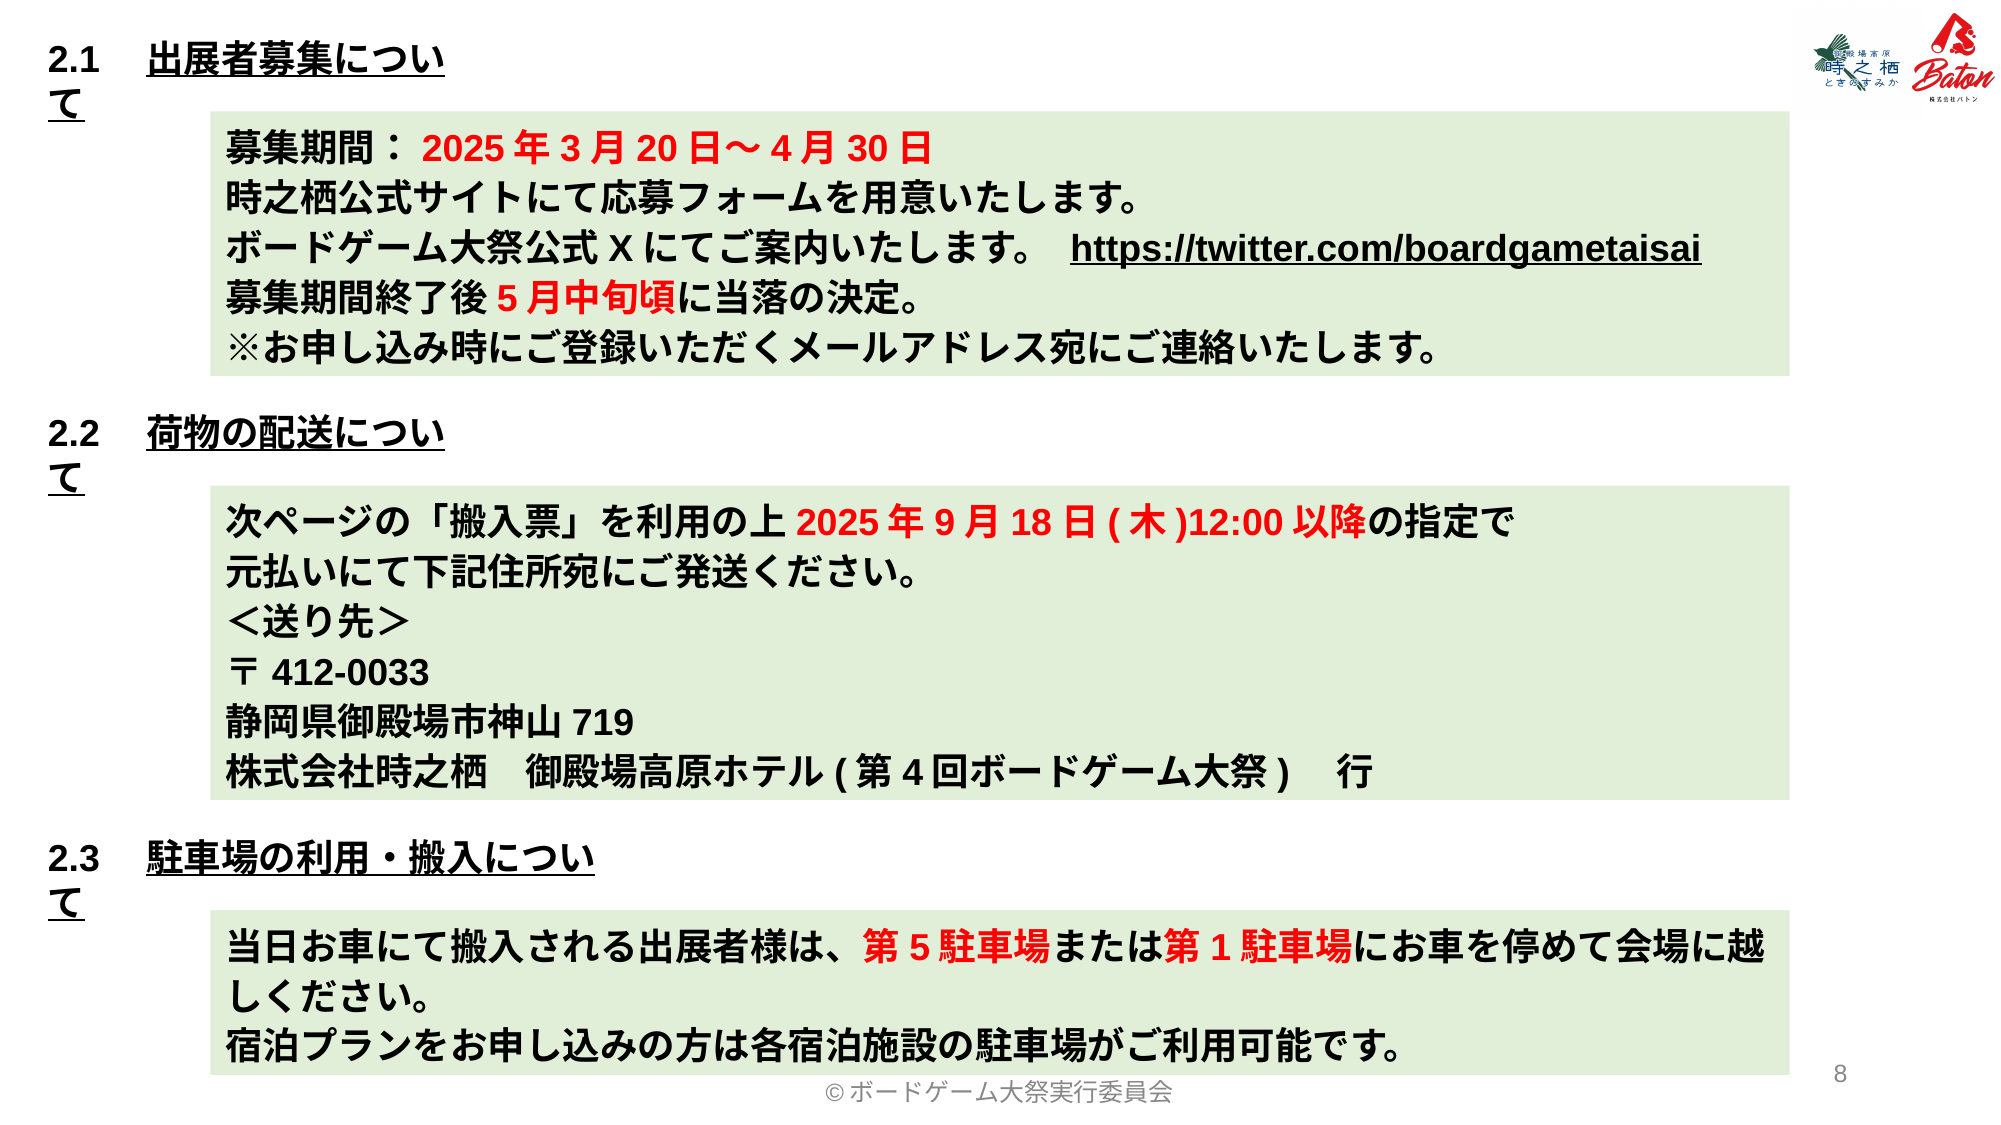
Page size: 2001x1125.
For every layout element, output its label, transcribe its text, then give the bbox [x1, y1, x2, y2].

text_box 当日お車にて搬入される出展者様は、第5駐車場または第1駐車場にお車を停めて会場に越しください。 宿泊プランをお申し込みの方は各宿泊施設の駐車場がご利用可能です。 [210, 910, 1790, 1075]
text_box 2.3 駐車場の利用・搬入について [33, 826, 648, 932]
picture [1791, 1, 1995, 126]
footer ©ボードゲーム大祭実行委員会 [662, 1075, 1338, 1122]
text_box 次ページの「搬入票」を利用の上2025年9月18日(木)12:00以降の指定で 元払いにて下記住所宛にご発送ください。 ＜送り先＞ 〒412-0033 静岡県御殿場市神山719 株式会社時之栖 御殿場高原ホテル(第4回ボードゲーム大祭) 行 [210, 485, 1790, 800]
text_box 2.2 荷物の配送について [32, 401, 497, 507]
slide_number 8 [1412, 1042, 1863, 1103]
text_box 募集期間：2025年3月20日～4月30日 時之栖公式サイトにて応募フォームを用意いたします。 ボードゲーム大祭公式Xにてご案内いたします。 https://twitter.com/boardgametaisai 募集期間終了後5月中旬頃に当落の決定。 ※お申し込み時にご登録いただくメールアドレス宛にご連絡いたします。 [210, 111, 1790, 376]
text_box 2.1 出展者募集について [32, 27, 497, 133]
